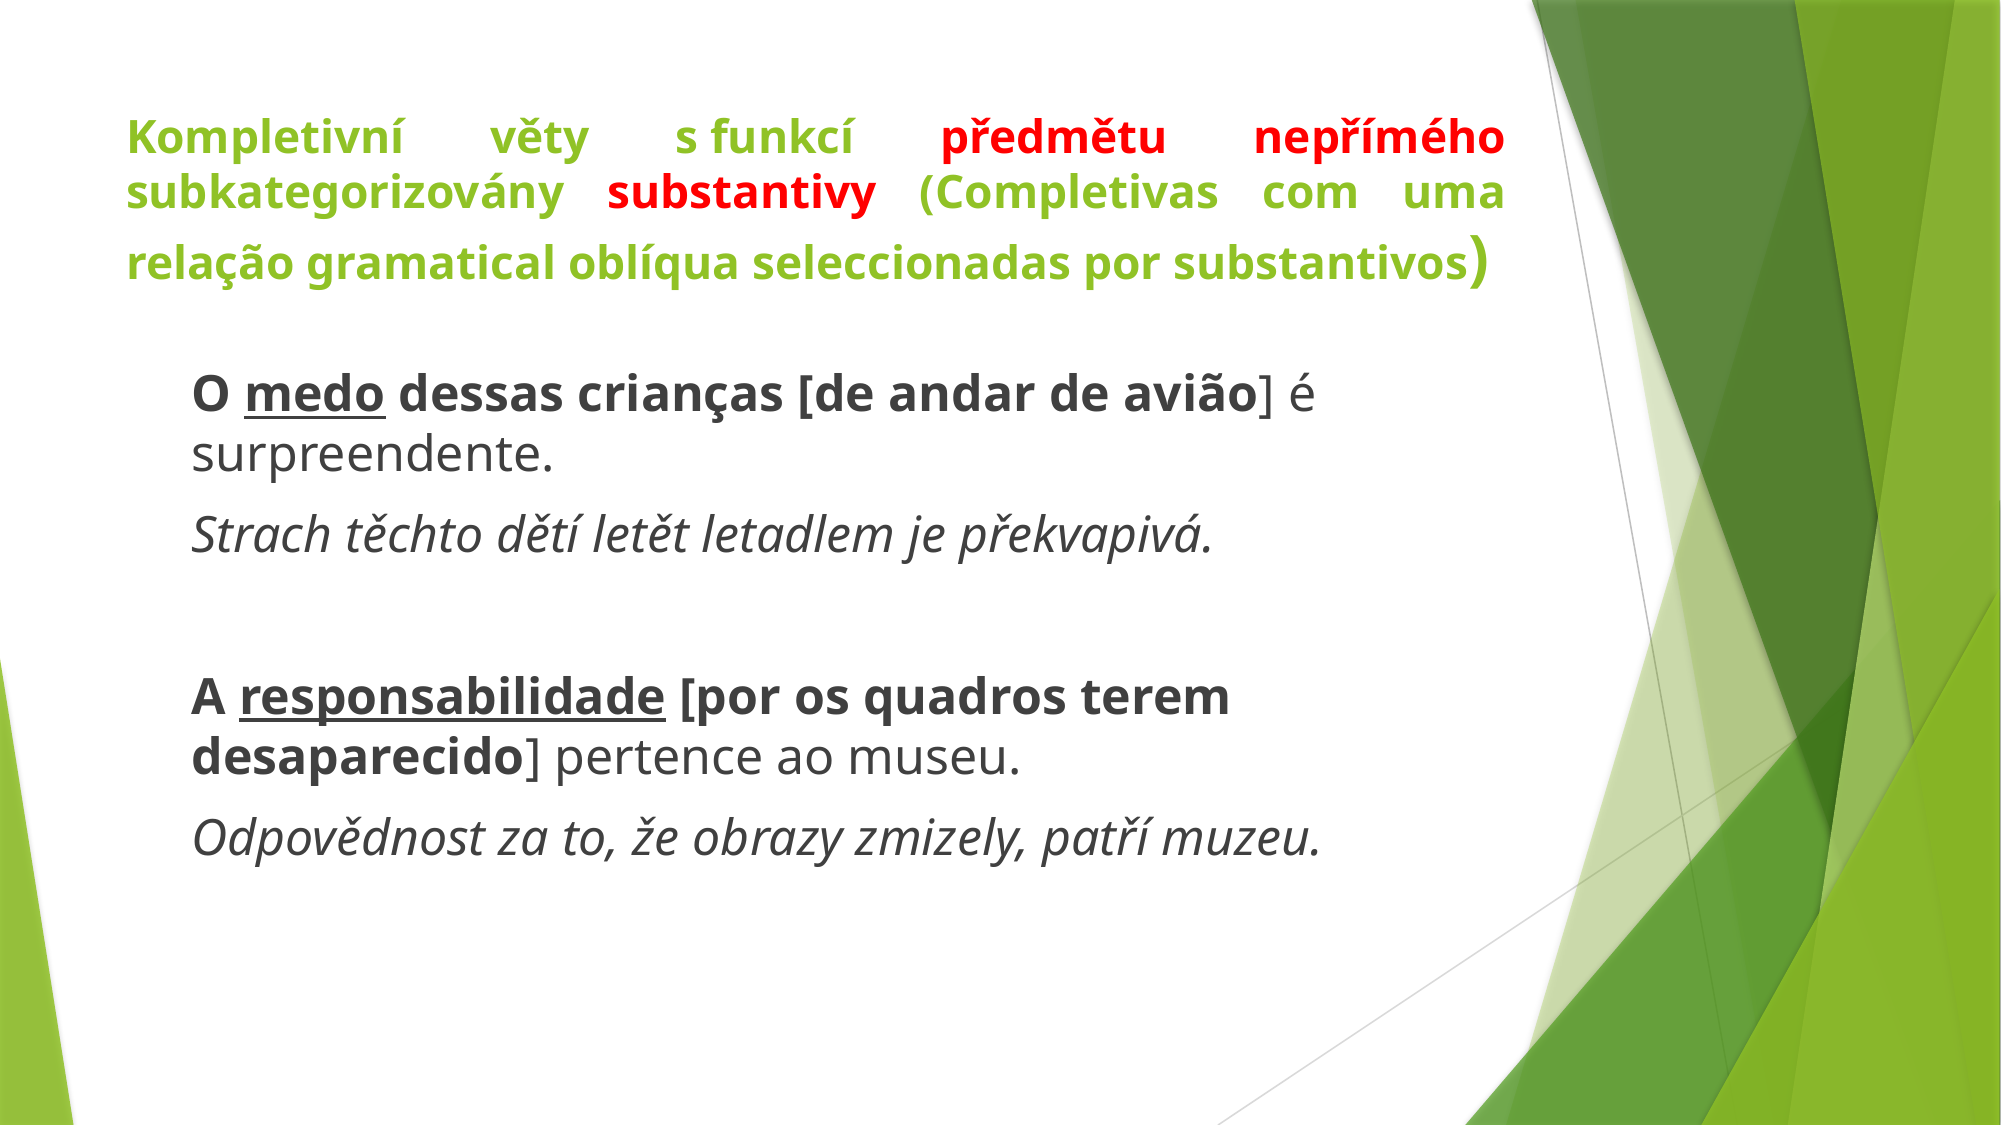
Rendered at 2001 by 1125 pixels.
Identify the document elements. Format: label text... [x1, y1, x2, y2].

title Kompletivní věty s funkcí předmětu nepřímého subkategorizovány substantivy (Completivas com uma relação gramatical oblíqua seleccionadas por substantivos) [111, 99, 1522, 317]
list O medo dessas crianças [de andar de avião] é surpreendente. Strach těchto dětí letět letadlem je překvapivá. A responsabilidade [por os quadros terem desaparecido] pertence ao museu. Odpovědnost za to, že obrazy zmizely, patří muzeu. [111, 354, 1522, 992]
